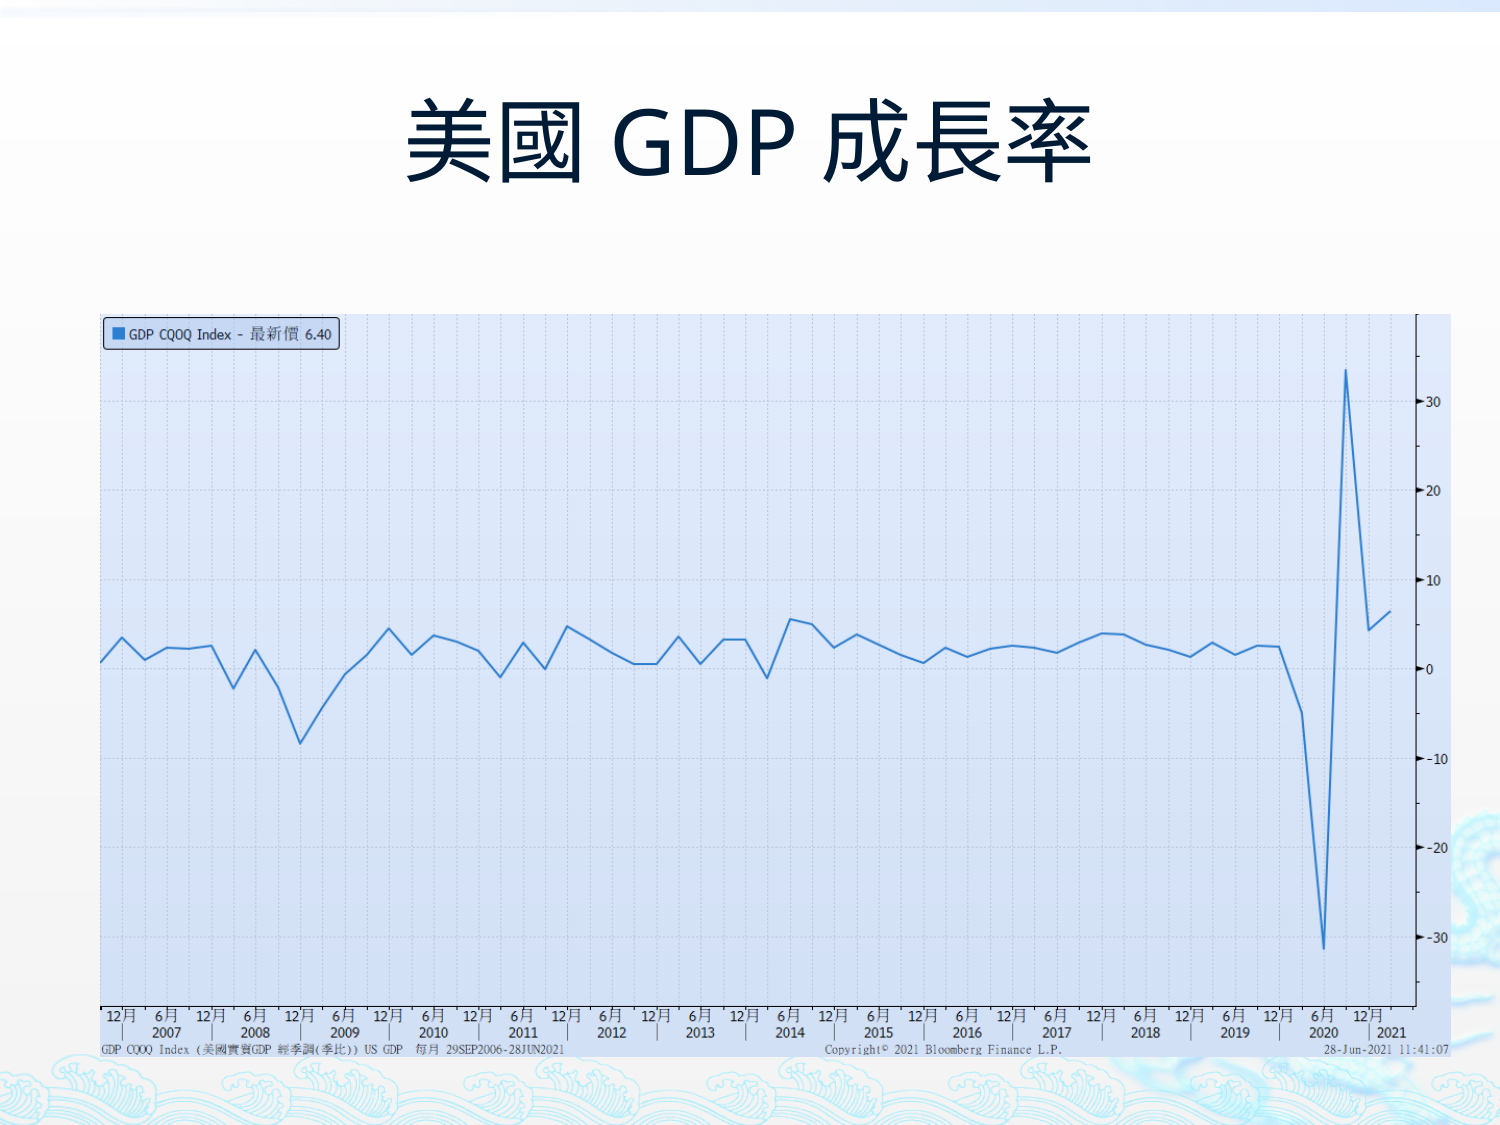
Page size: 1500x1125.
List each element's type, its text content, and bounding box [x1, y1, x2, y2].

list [99, 313, 1451, 1058]
title 美國GDP成長率 [75, 45, 1425, 233]
